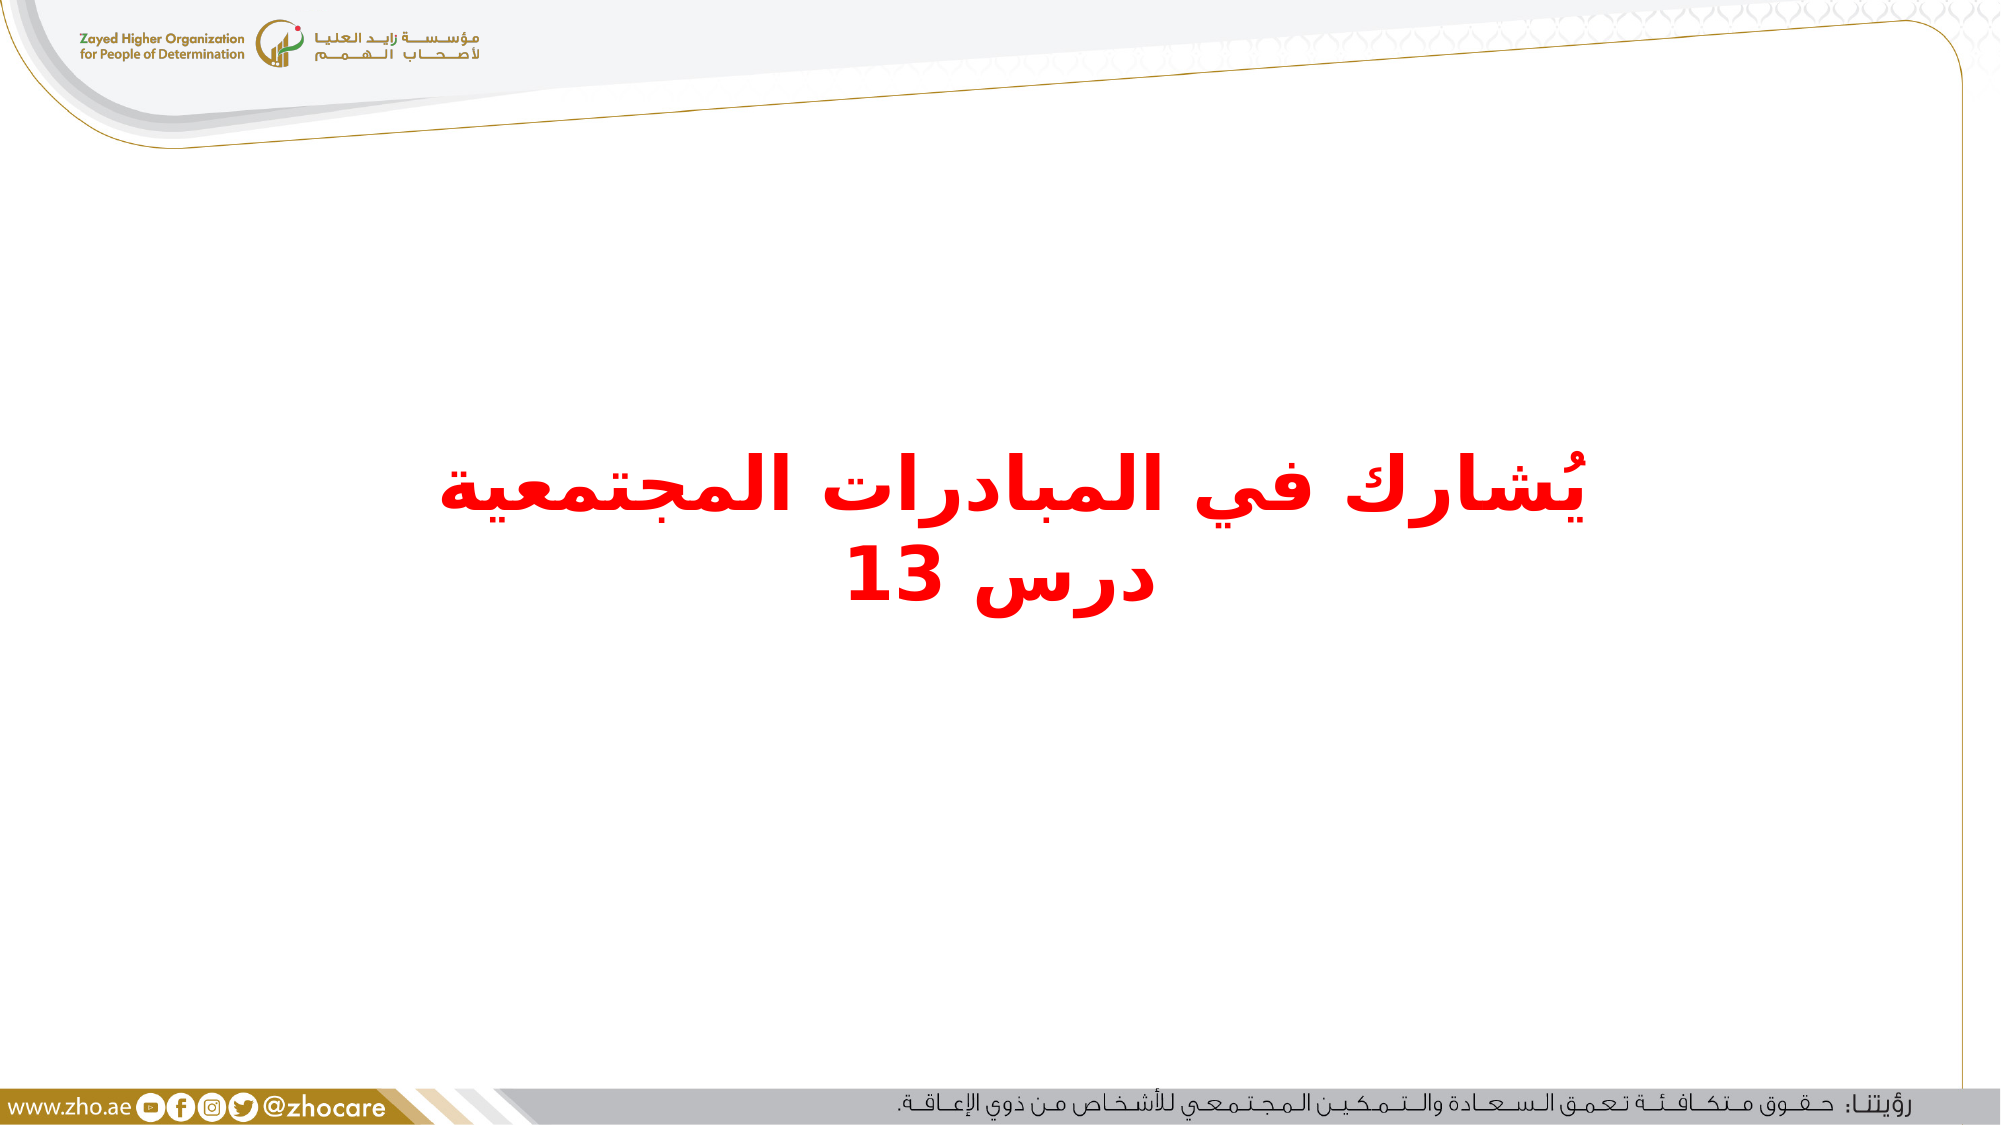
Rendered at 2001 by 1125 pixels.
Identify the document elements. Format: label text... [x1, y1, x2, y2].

picture [0, 0, 2001, 1125]
text_box يُشارك في المبادرات المجتمعية درس 13 [331, 337, 1669, 831]
